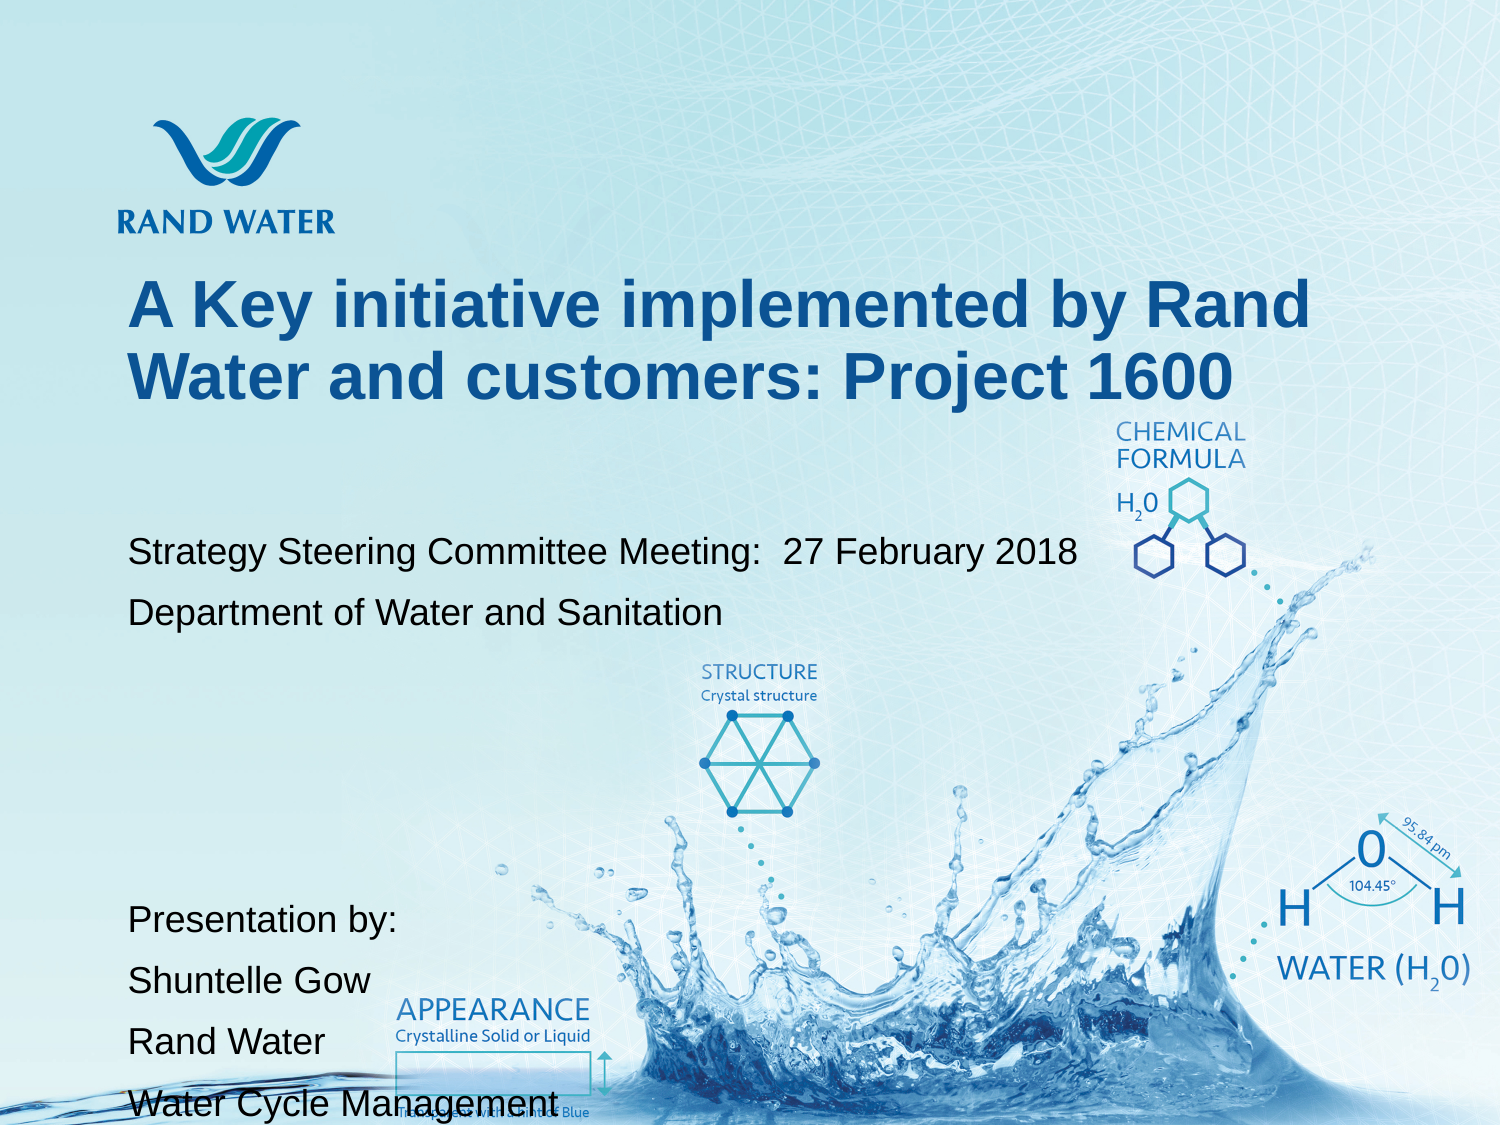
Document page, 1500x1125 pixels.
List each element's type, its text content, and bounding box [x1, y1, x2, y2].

title A Key initiative implemented by Rand Water and customers: Project 1600 [112, 170, 1364, 422]
picture [0, 0, 1500, 1125]
subtitle Strategy Steering Committee Meeting: 27 February 2018 Department of Water and Sanitation Presentation by: Shuntelle Gow Rand Water Water Cycle Management [112, 524, 1238, 601]
